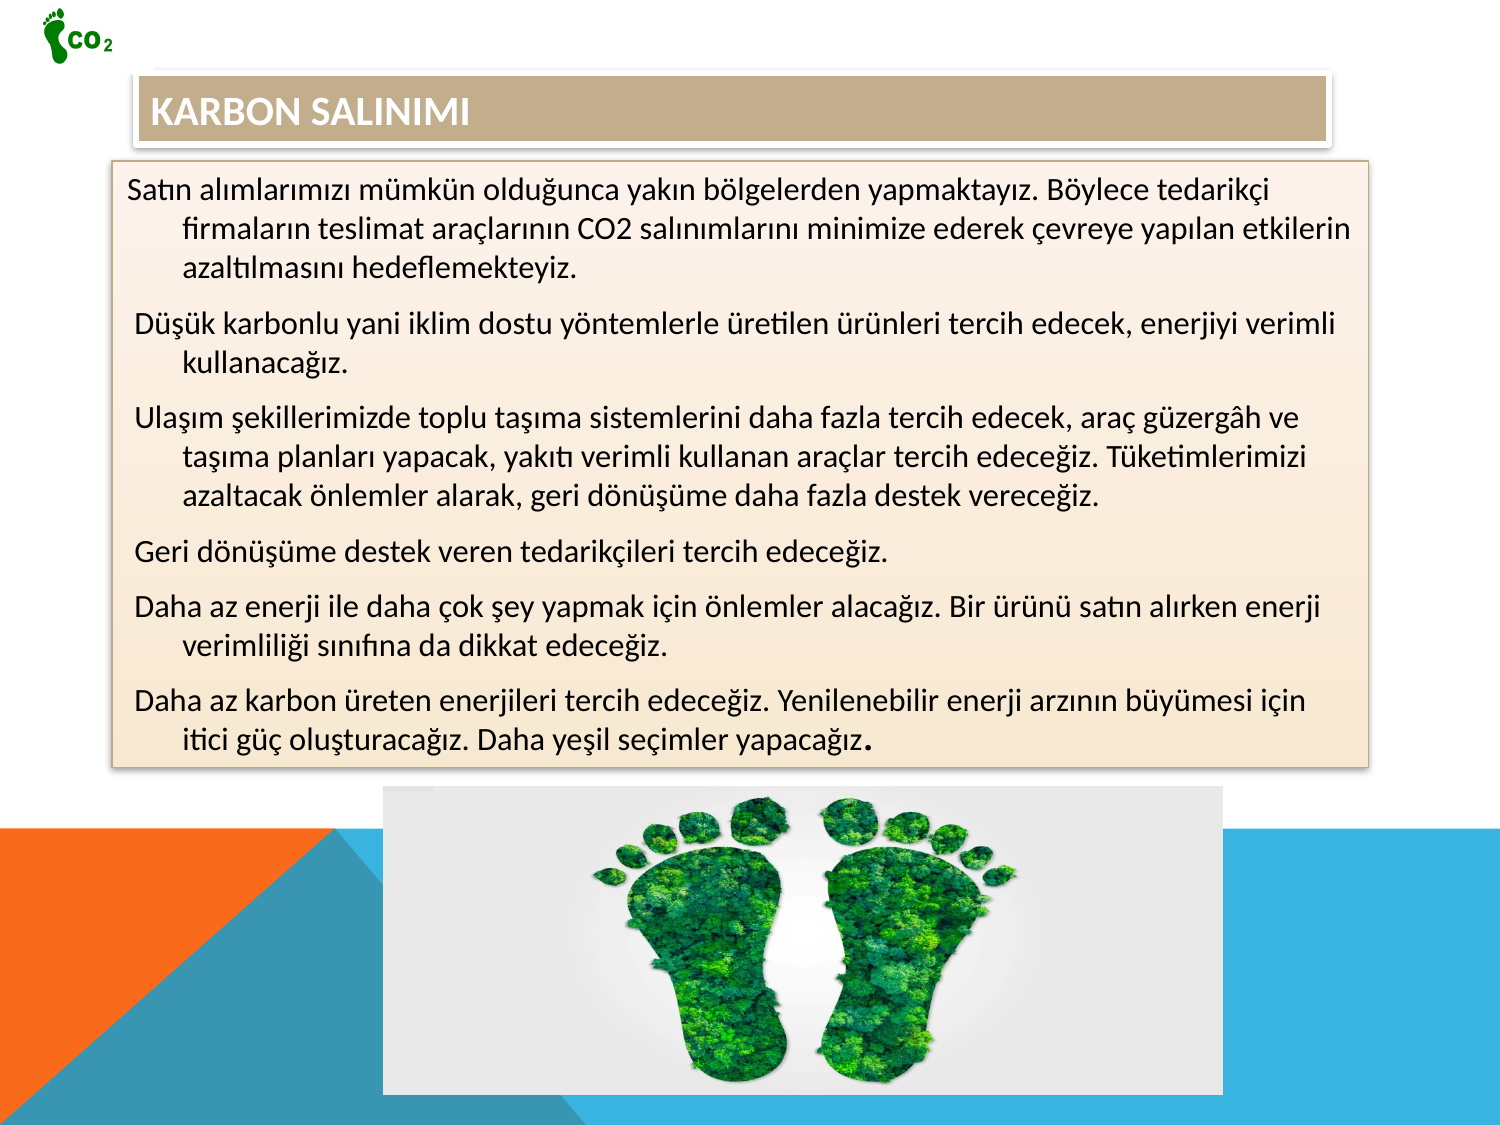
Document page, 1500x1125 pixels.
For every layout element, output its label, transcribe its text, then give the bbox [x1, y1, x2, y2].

list Satın alımlarımızı mümkün olduğunca yakın bölgelerden yapmaktayız. Böylece tedarikçi firmaların teslimat araçlarının CO2 salınımlarını minimize ederek çevreye yapılan etkilerin azaltılmasını hedeflemekteyiz. Düşük karbonlu yani iklim dostu yöntemlerle üretilen ürünleri tercih edecek, enerjiyi verimli kullanacağız. Ulaşım şekillerimizde toplu taşıma sistemlerini daha fazla tercih edecek, araç güzergâh ve taşıma planları yapacak, yakıtı verimli kullanan araçlar tercih edeceğiz. Tüketimlerimizi azaltacak önlemler alarak, geri dönüşüme daha fazla destek vereceğiz. Geri dönüşüme destek veren tedarikçileri tercih edeceğiz. Daha az enerji ile daha çok şey yapmak için önlemler alacağız. Bir ürünü satın alırken enerji verimliliği sınıfına da dikkat edeceğiz. Daha az karbon üreten enerjileri tercih edeceğiz. Yenilenebilir enerji arzının büyümesi için itici güç oluşturacağız. Daha yeşil seçimler yapacağız. [111, 160, 1369, 768]
picture [383, 786, 1223, 1095]
title KARBON SALINIMI [133, 70, 1332, 148]
picture [0, 0, 154, 74]
